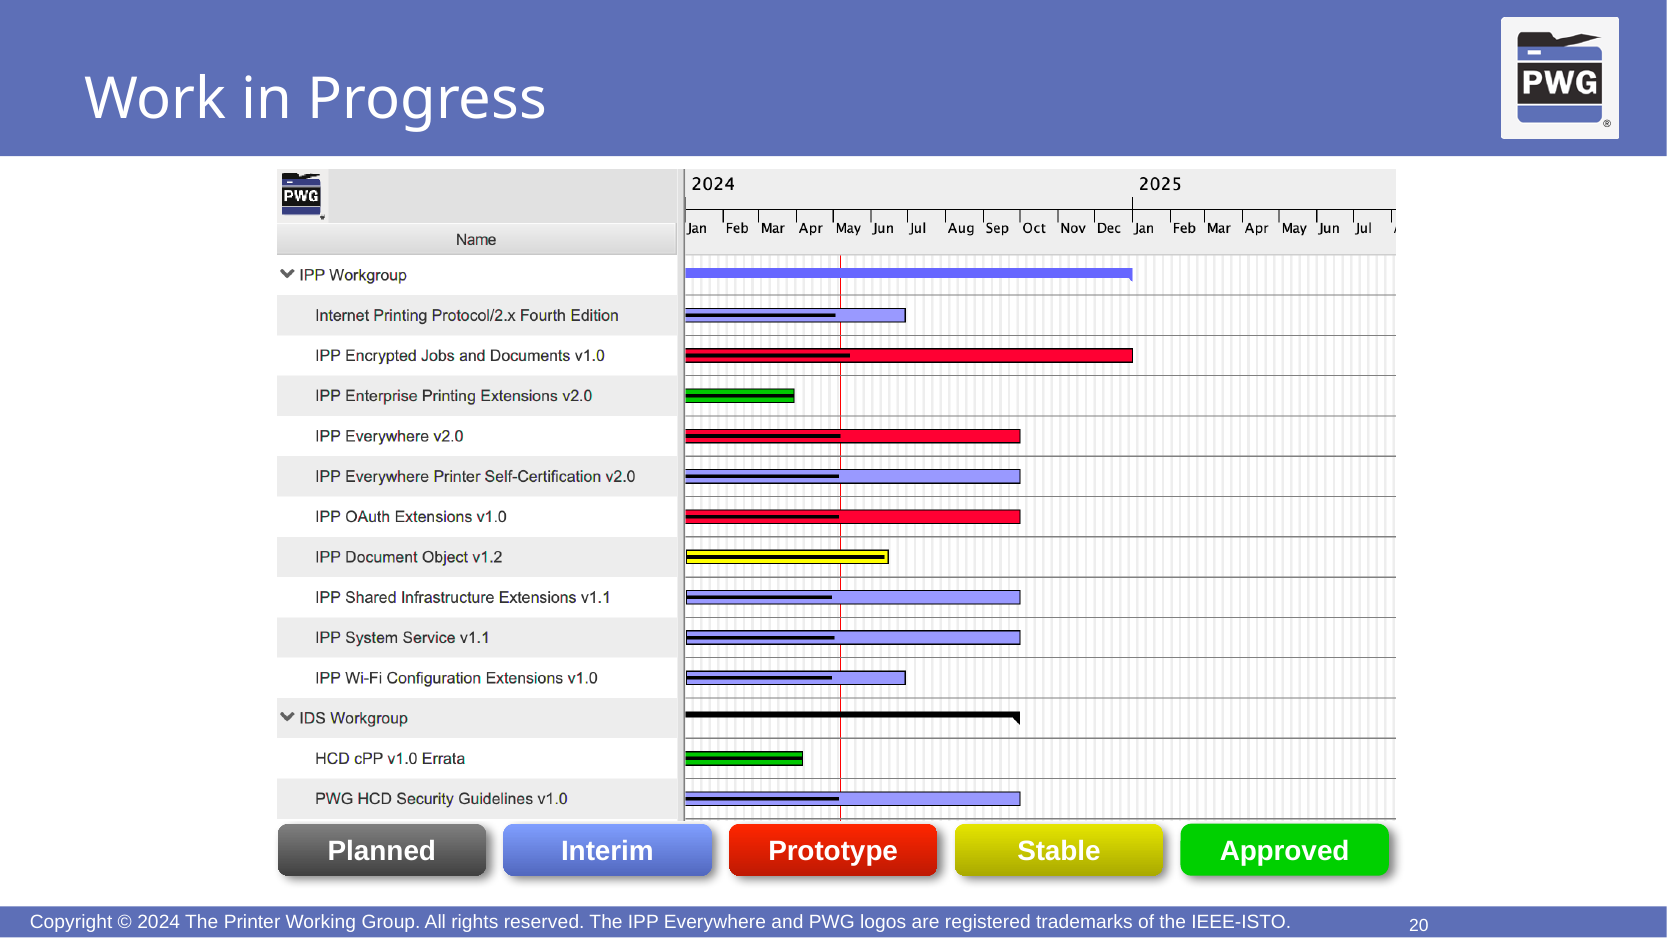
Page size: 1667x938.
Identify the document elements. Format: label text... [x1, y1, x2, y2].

picture [277, 169, 1397, 822]
title Work in Progress [69, 0, 1450, 140]
text_box Stable [954, 829, 1164, 876]
text_box Approved [1180, 829, 1389, 876]
text_box Prototype [729, 829, 938, 876]
slide_number 20 [1379, 906, 1459, 938]
text_box Interim [503, 829, 712, 876]
picture [1501, 17, 1619, 139]
text_box Planned [277, 828, 487, 876]
